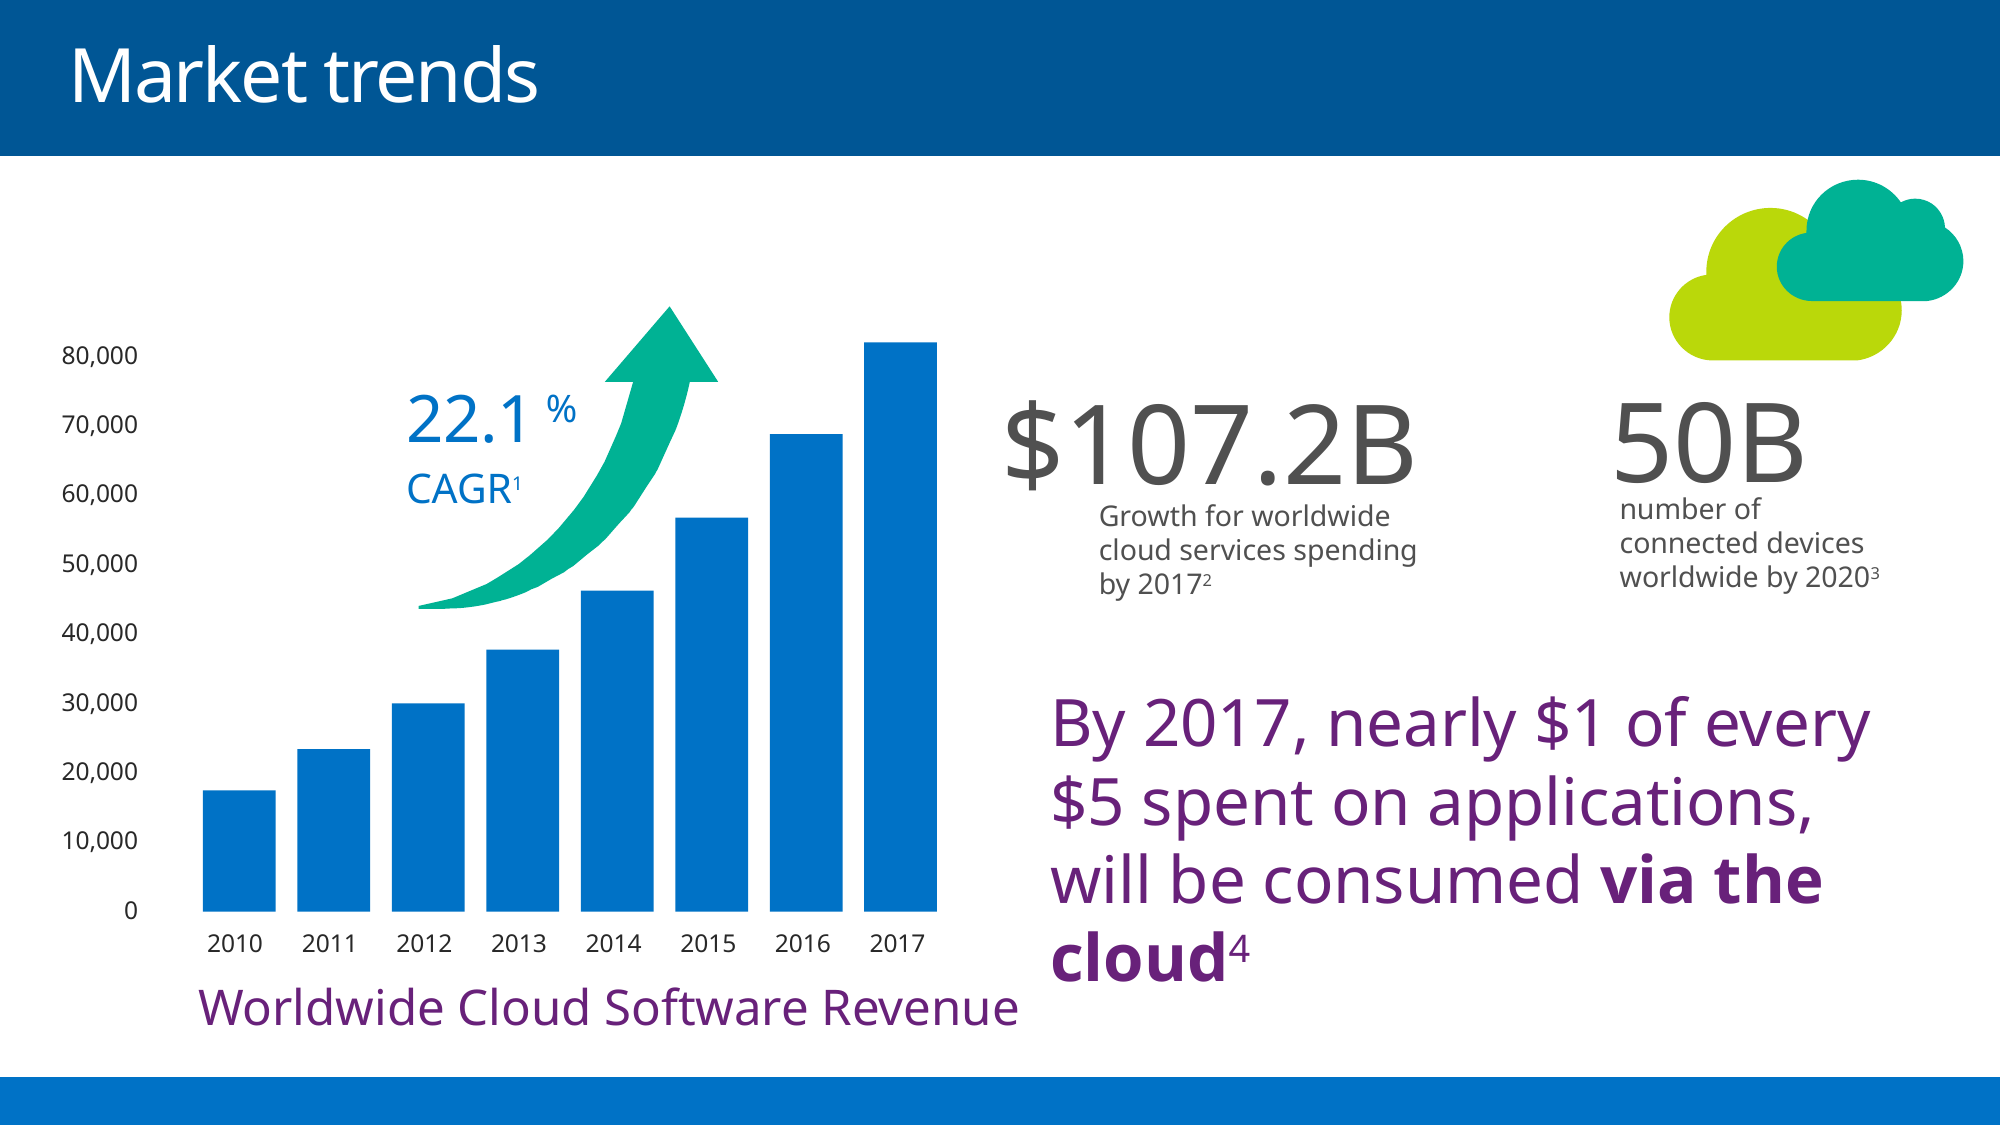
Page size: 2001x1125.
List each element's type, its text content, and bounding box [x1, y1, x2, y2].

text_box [1000, 365, 1926, 609]
text_box Market trends [44, 4, 1957, 152]
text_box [33, 288, 1502, 1075]
text_box [1776, 179, 1964, 302]
text_box By 2017, nearly $1 of every $5 spent on applications, will be consumed via the cloud4 [1502, 673, 1914, 1003]
text_box [1669, 207, 1902, 361]
